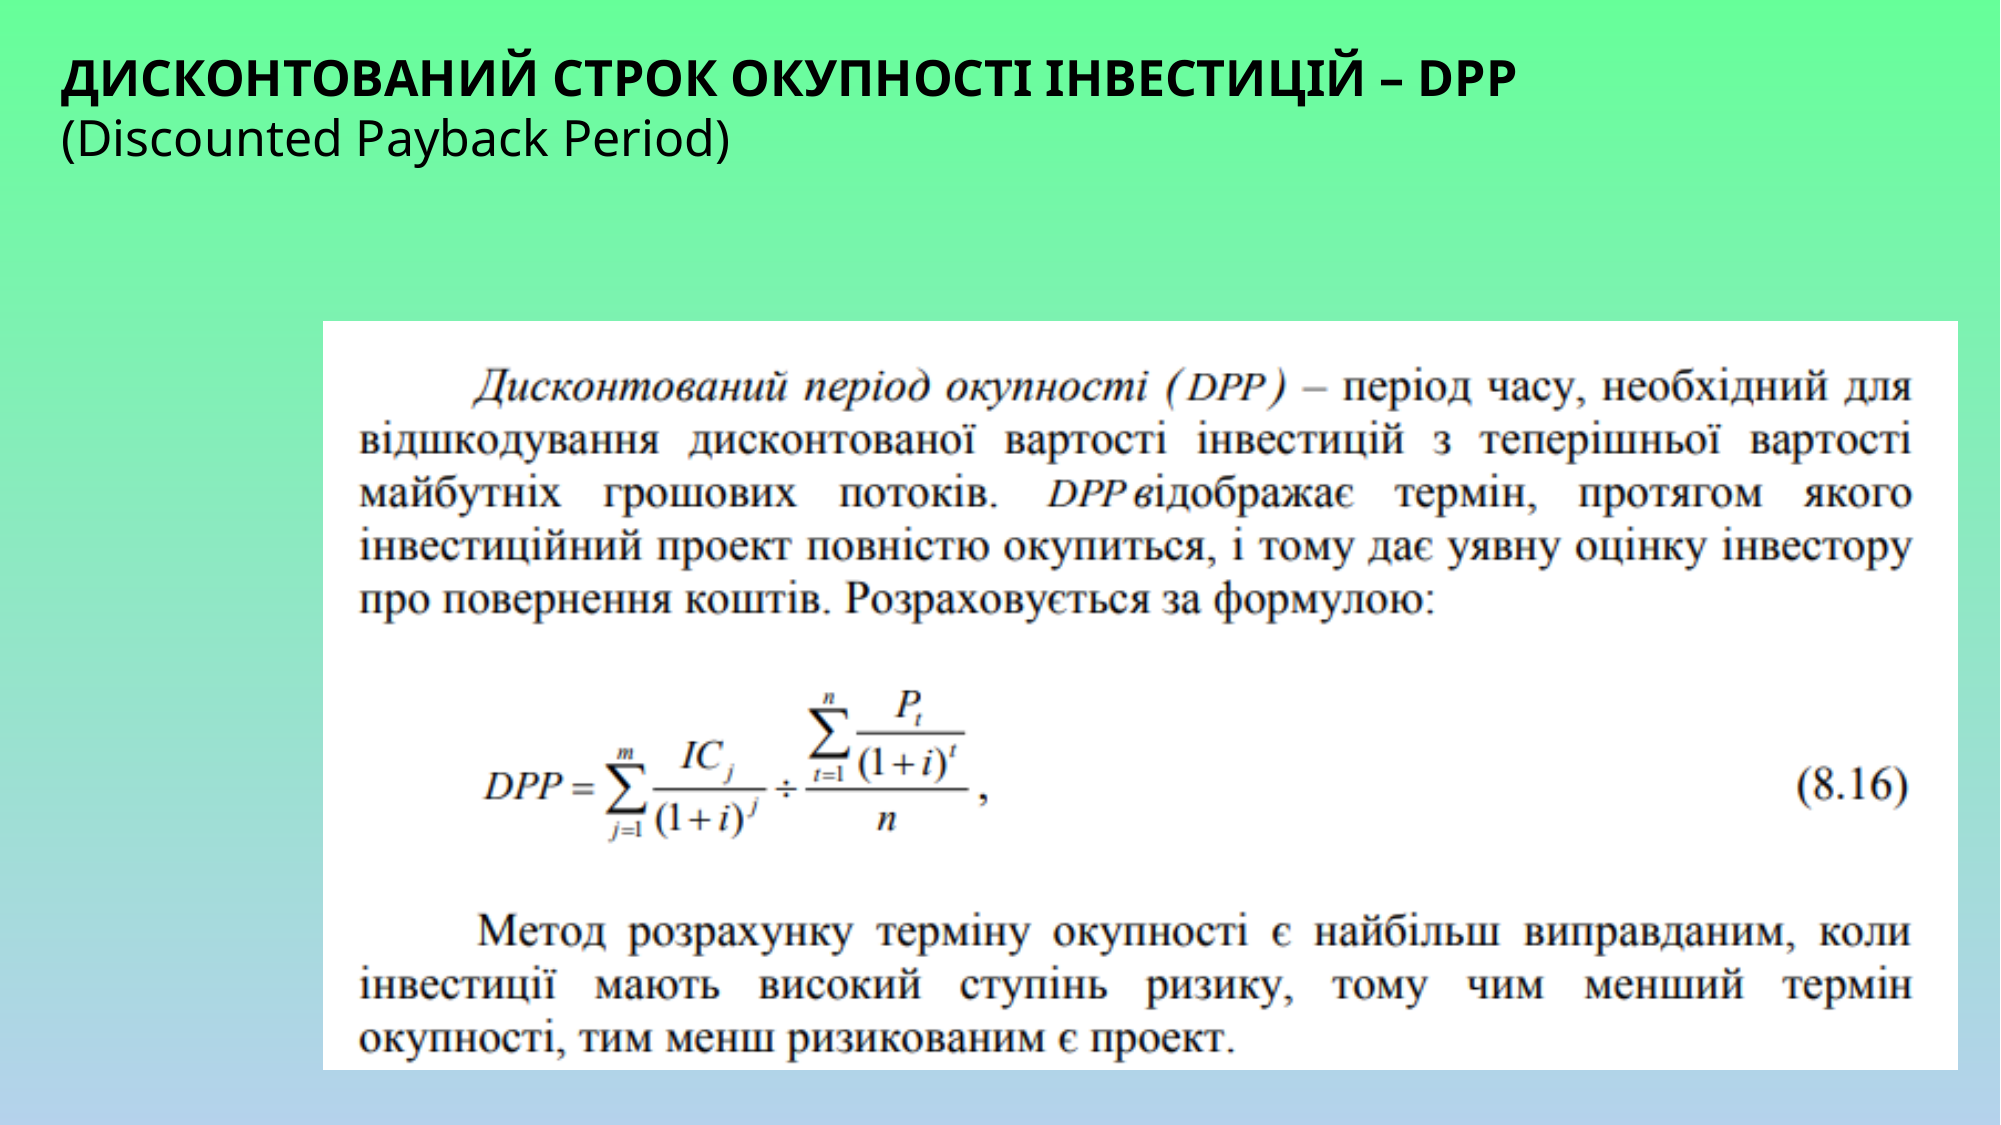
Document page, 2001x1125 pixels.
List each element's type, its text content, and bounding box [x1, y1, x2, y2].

picture [323, 321, 1958, 1070]
text_box ДИСКОНТОВАНИЙ СТРОК ОКУПНОСТІ ІНВЕСТИЦІЙ – DPP (Discounted Payback Period) [46, 39, 1707, 175]
